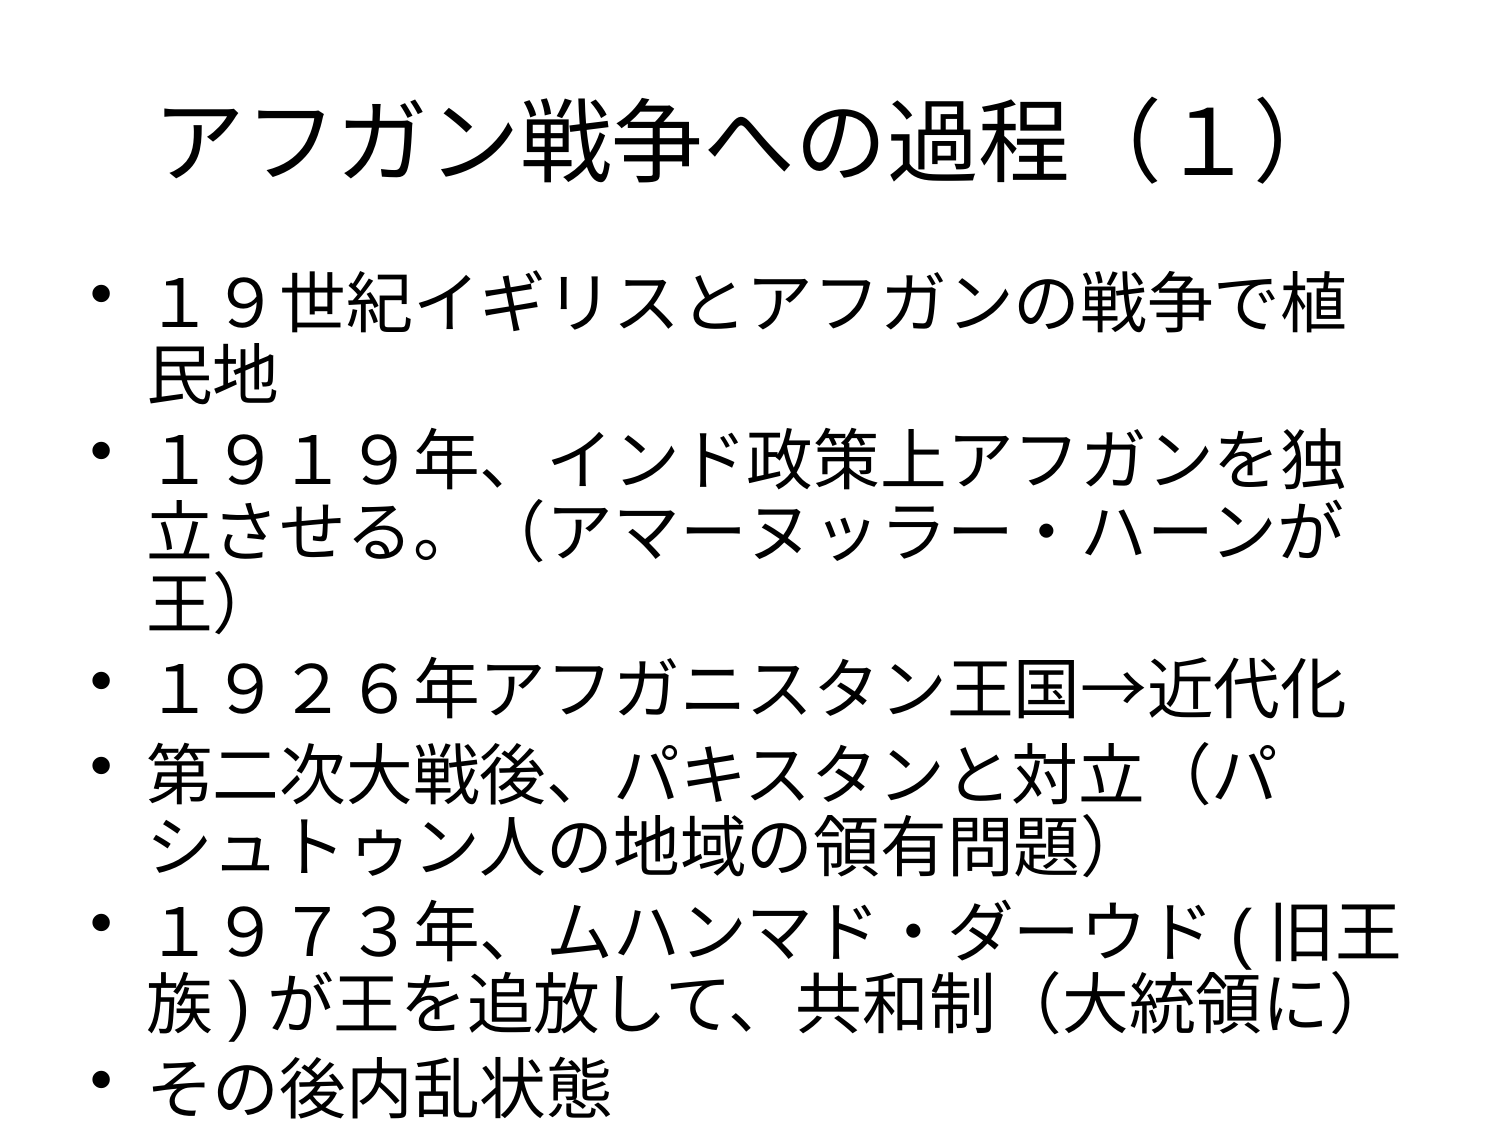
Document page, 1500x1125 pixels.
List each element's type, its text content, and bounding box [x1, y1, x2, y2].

title アフガン戦争への過程（１） [74, 44, 1426, 233]
list １９世紀イギリスとアフガンの戦争で植民地 １９１９年、インド政策上アフガンを独立させる。（アマーヌッラー・ハーンが王） １９２６年アフガニスタン王国→近代化 第二次大戦後、パキスタンと対立（パシュトゥン人の地域の領有問題） １９７３年、ムハンマド・ダーウド(旧王族)が王を追放して、共和制（大統領に） その後内乱状態 [74, 262, 1426, 1006]
